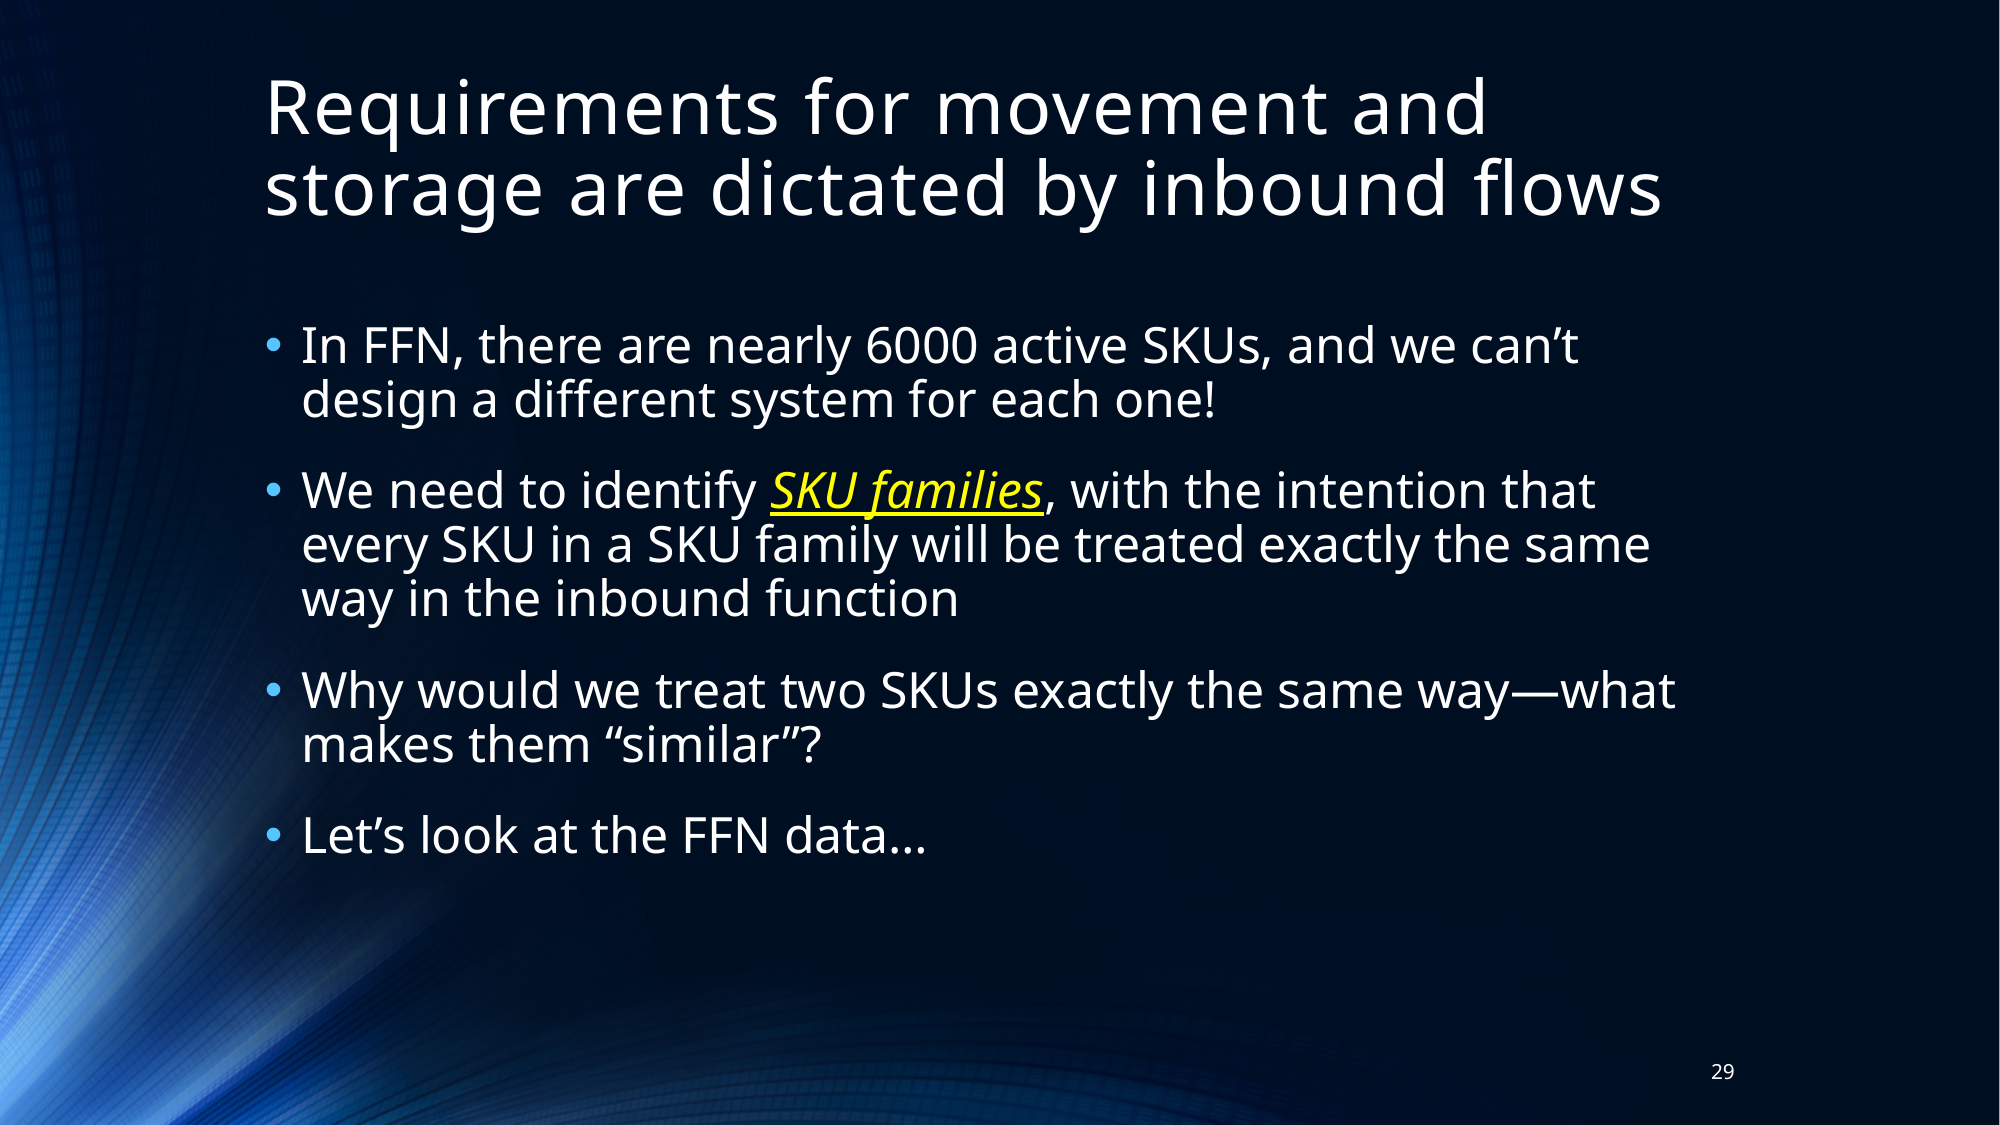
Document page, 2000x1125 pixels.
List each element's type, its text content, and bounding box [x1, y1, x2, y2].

list In FFN, there are nearly 6000 active SKUs, and we can’t design a different system for each one! We need to identify SKU families, with the intention that every SKU in a SKU family will be treated exactly the same way in the inbound function Why would we treat two SKUs exactly the same way—what makes them “similar”? Let’s look at the FFN data… [249, 312, 1749, 988]
title Requirements for movement and storage are dictated by inbound flows [249, 62, 1750, 288]
slide_number 29 [1612, 1050, 1750, 1096]
picture [0, 0, 2000, 1125]
